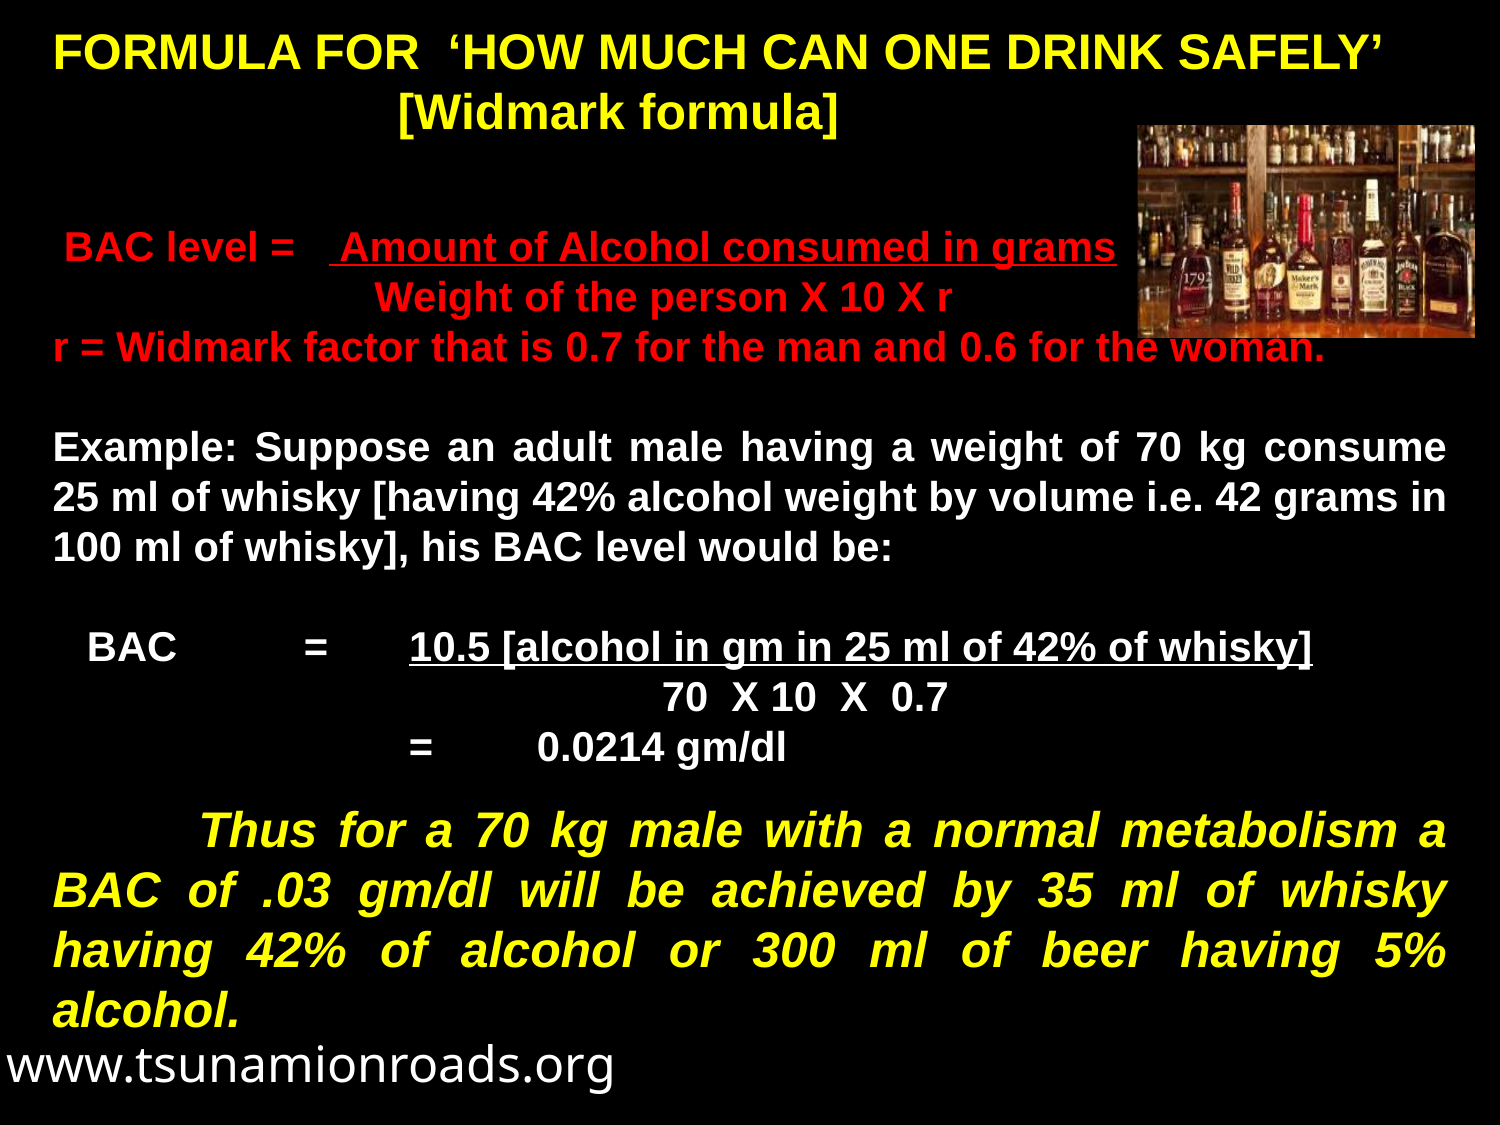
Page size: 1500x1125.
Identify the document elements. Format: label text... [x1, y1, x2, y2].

text_box www.tsunamionroads.org [0, 1024, 631, 1100]
text_box FORMULA FOR ‘HOW MUCH CAN ONE DRINK SAFELY’ [Widmark formula] BAC level = Amount of Alcohol consumed in grams Weight of the person X 10 X r r = Widmark factor that is 0.7 for the man and 0.6 for the woman. Example: Suppose an adult male having a weight of 70 kg consume 25 ml of whisky [having 42% alcohol weight by volume i.e. 42 grams in 100 ml of whisky], his BAC level would be: BAC = 10.5 [alcohol in gm in 25 ml of 42% of whisky] 70 X 10 X 0.7 = 0.0214 gm/dl Thus for a 70 kg male with a normal metabolism a BAC of .03 gm/dl will be achieved by 35 ml of whisky having 42% of alcohol or 300 ml of beer having 5% alcohol. [37, 12, 1463, 1045]
picture [1137, 124, 1475, 338]
